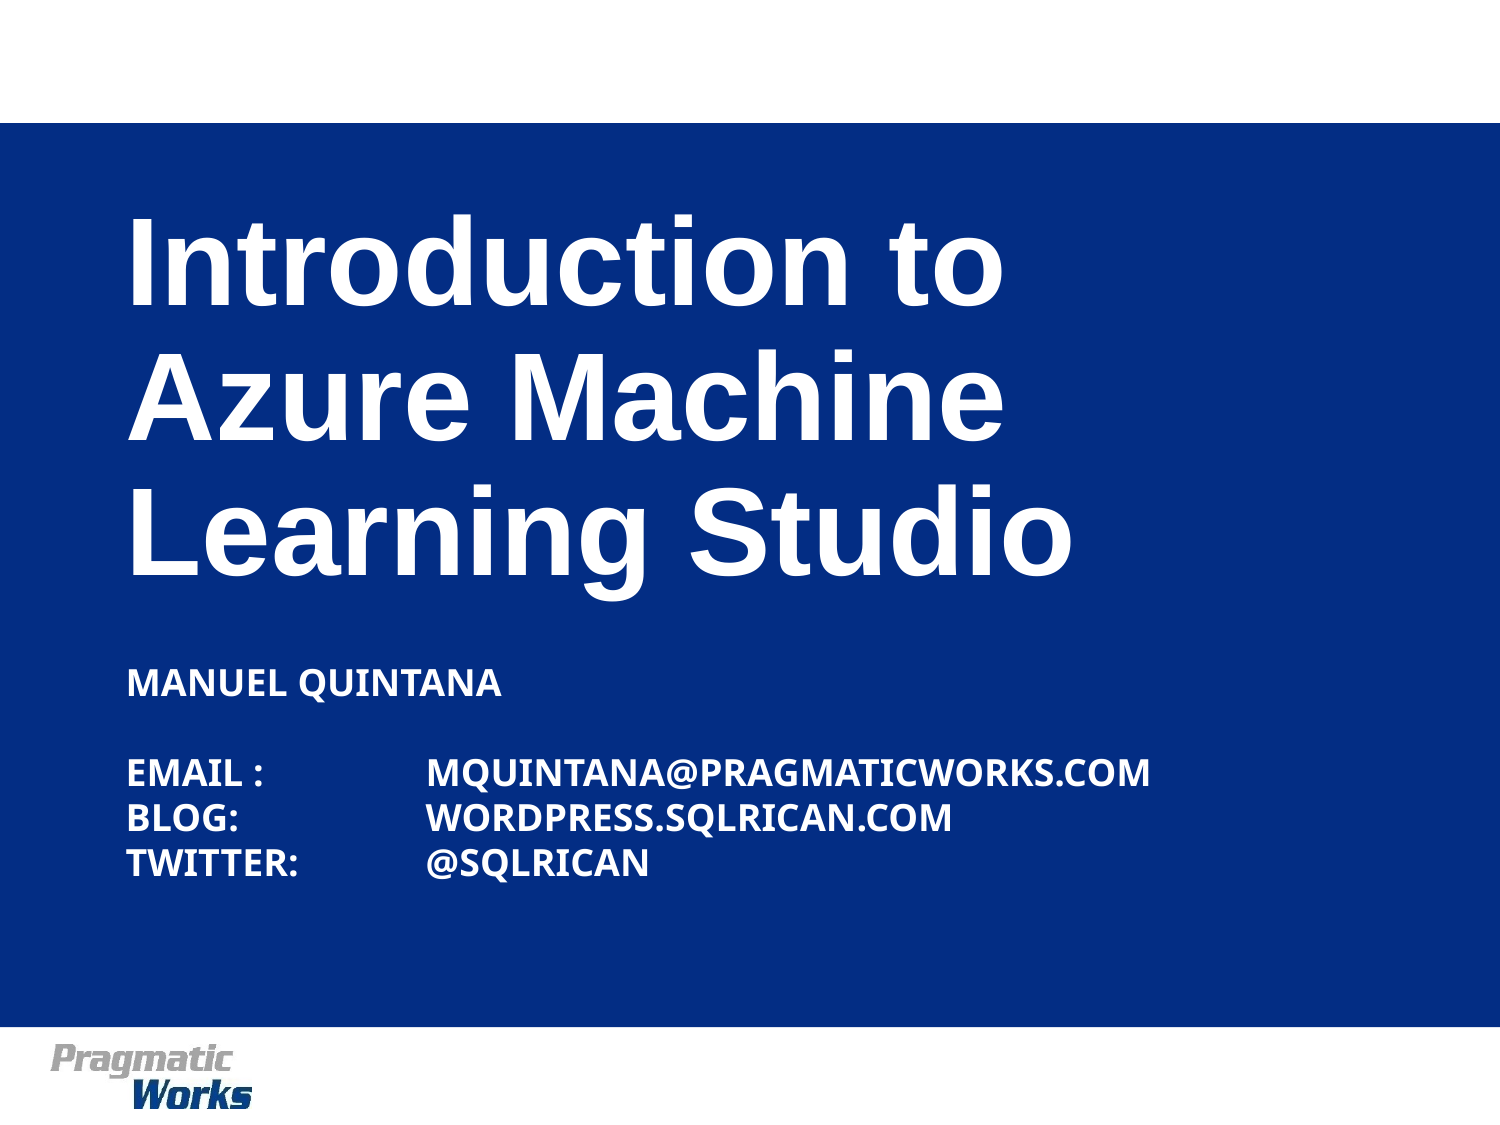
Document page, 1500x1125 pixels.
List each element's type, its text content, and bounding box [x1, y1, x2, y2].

list Manuel Quintana Email : Mquintana@pragmaticworks.com Blog: Wordpress.sqlrican.com Twitter: @Sqlrican [110, 695, 1380, 910]
list Introduction to Azure Machine Learning Studio [110, 190, 1380, 695]
picture [50, 1044, 252, 1109]
